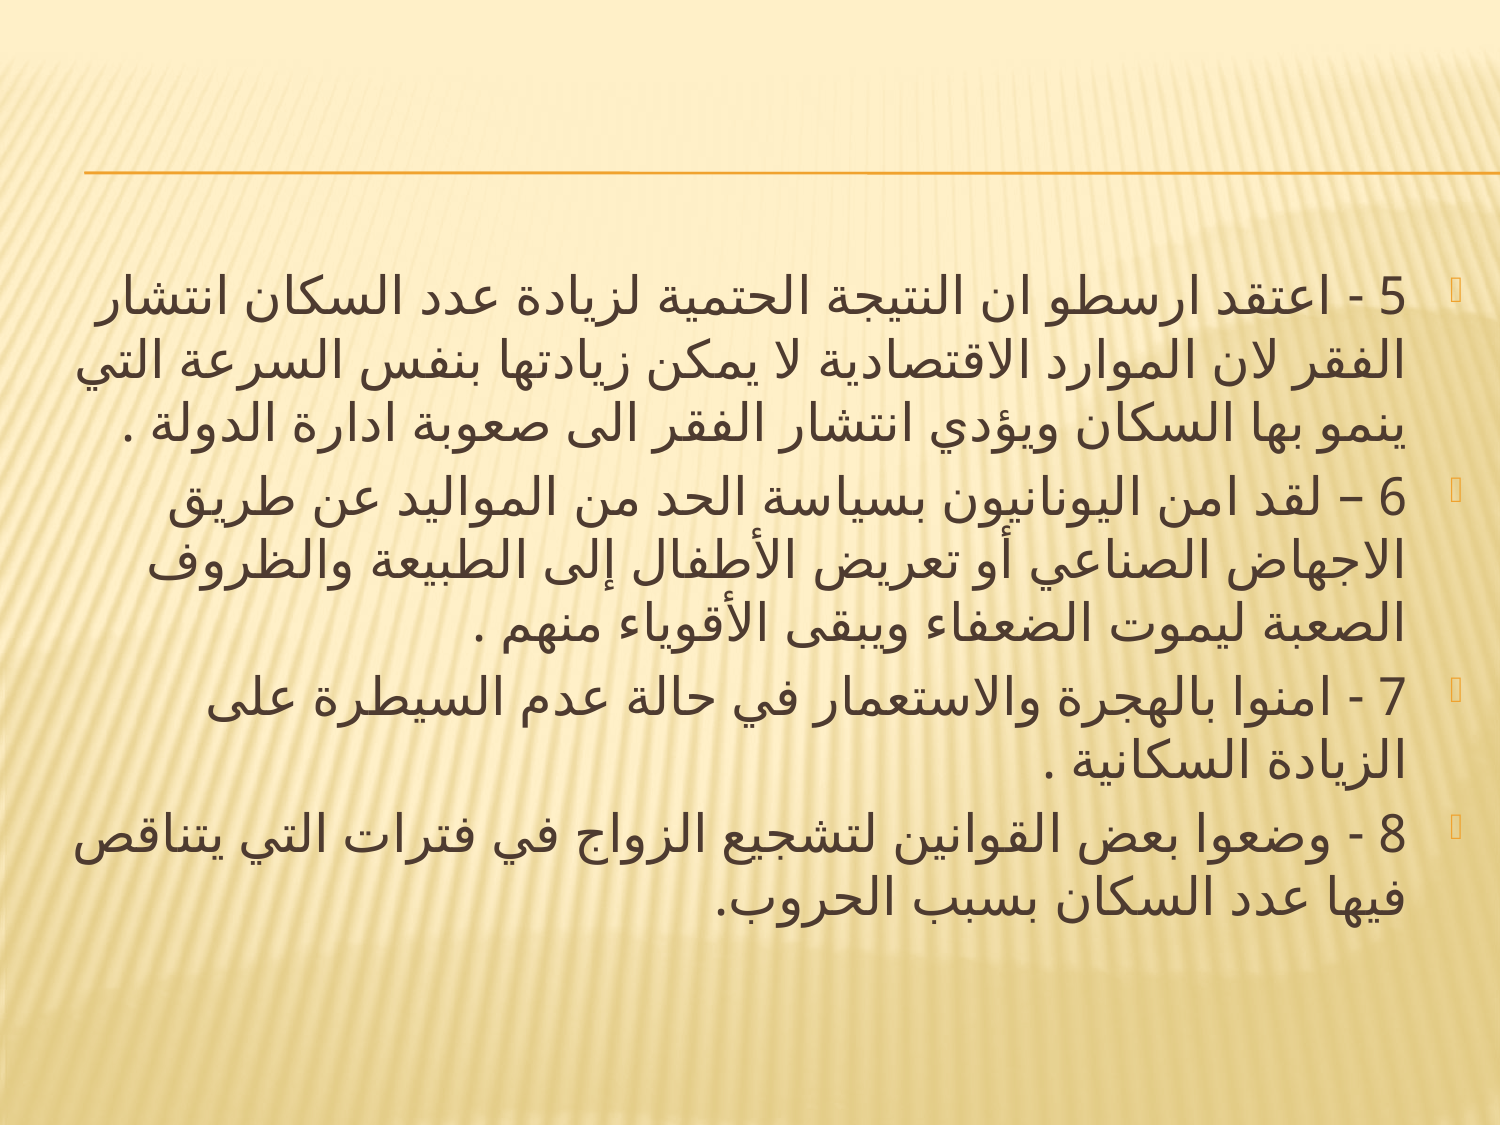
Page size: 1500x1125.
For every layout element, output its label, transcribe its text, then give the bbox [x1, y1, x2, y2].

list 5 - اعتقد ارسطو ان النتيجة الحتمية لزيادة عدد السكان انتشار الفقر لان الموارد الاقتصادية لا يمكن زيادتها بنفس السرعة التي ينمو بها السكان ويؤدي انتشار الفقر الى صعوبة ادارة الدولة . 6 – لقد امن اليونانيون بسياسة الحد من المواليد عن طريق الاجهاض الصناعي أو تعريض الأطفال إلى الطبيعة والظروف الصعبة ليموت الضعفاء ويبقى الأقوياء منهم . 7 - امنوا بالهجرة والاستعمار في حالة عدم السيطرة على الزيادة السكانية . 8 - وضعوا بعض القوانين لتشجيع الزواج في فترات التي يتناقص فيها عدد السكان بسبب الحروب. [50, 254, 1475, 998]
